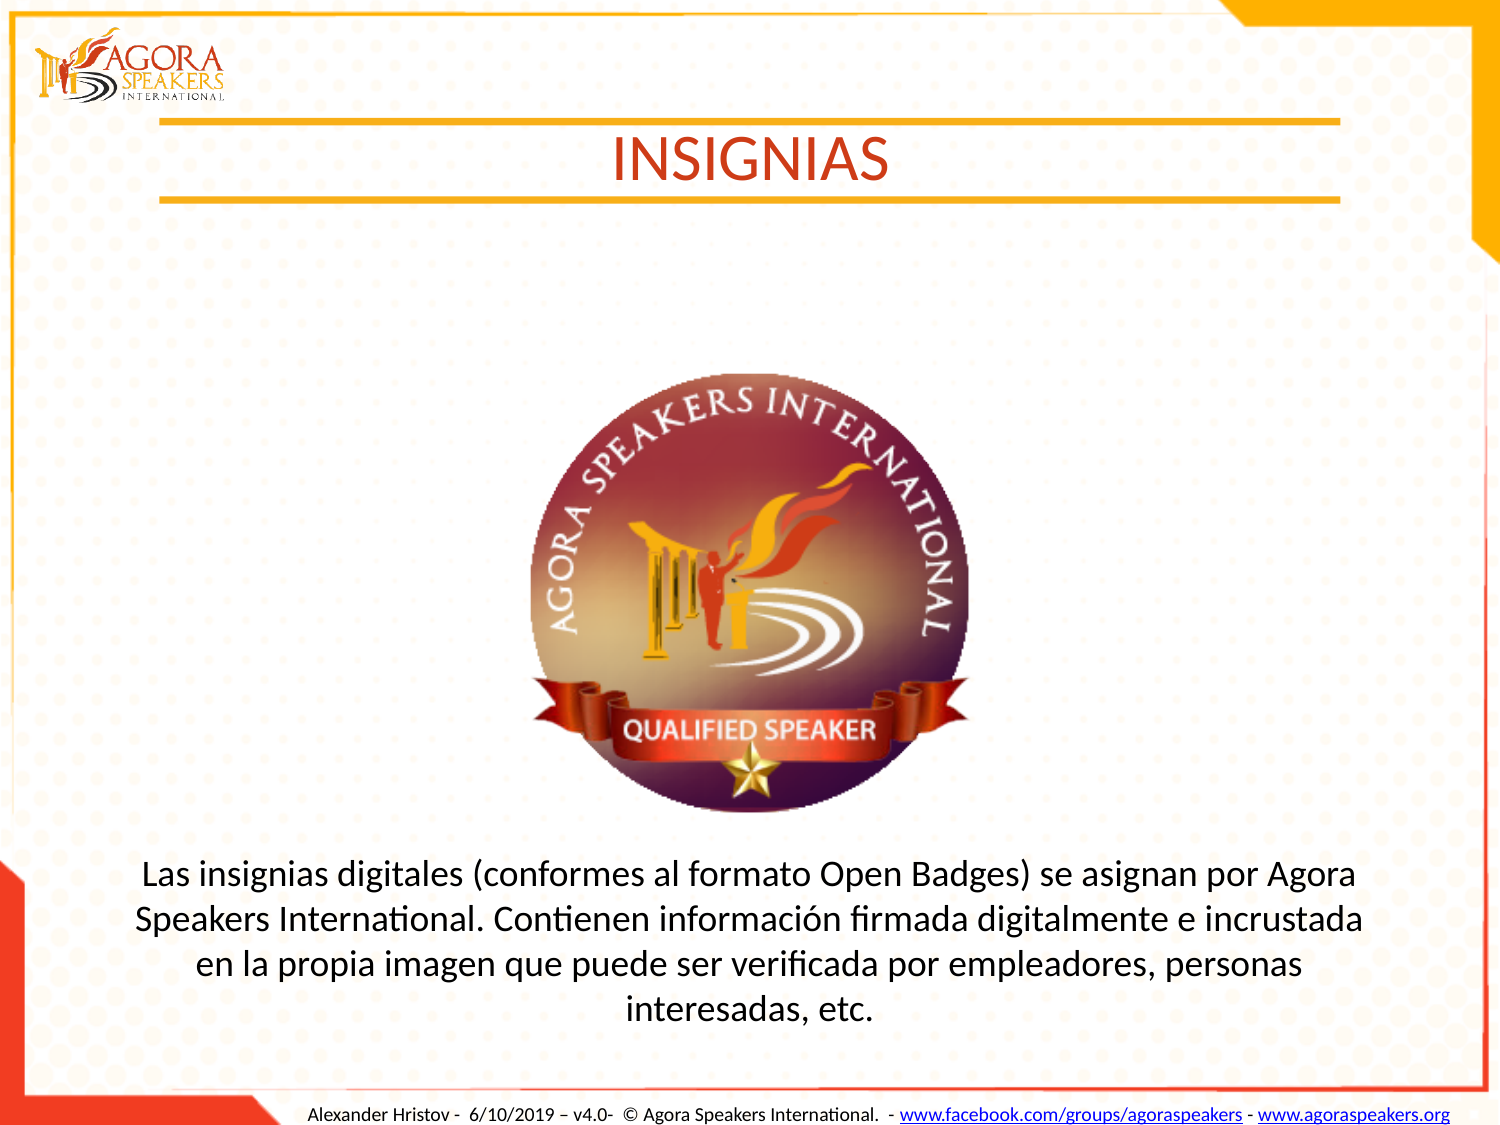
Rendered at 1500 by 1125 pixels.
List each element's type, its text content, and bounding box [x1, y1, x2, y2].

text_box Las insignias digitales (conformes al formato Open Badges) se asignan por Agora Speakers International. Contienen información firmada digitalmente e incrustada en la propia imagen que puede ser verificada por empleadores, personas interesadas, etc. [107, 841, 1393, 1037]
text_box INSIGNIAS [2, 106, 1500, 197]
picture [0, 0, 1500, 1125]
